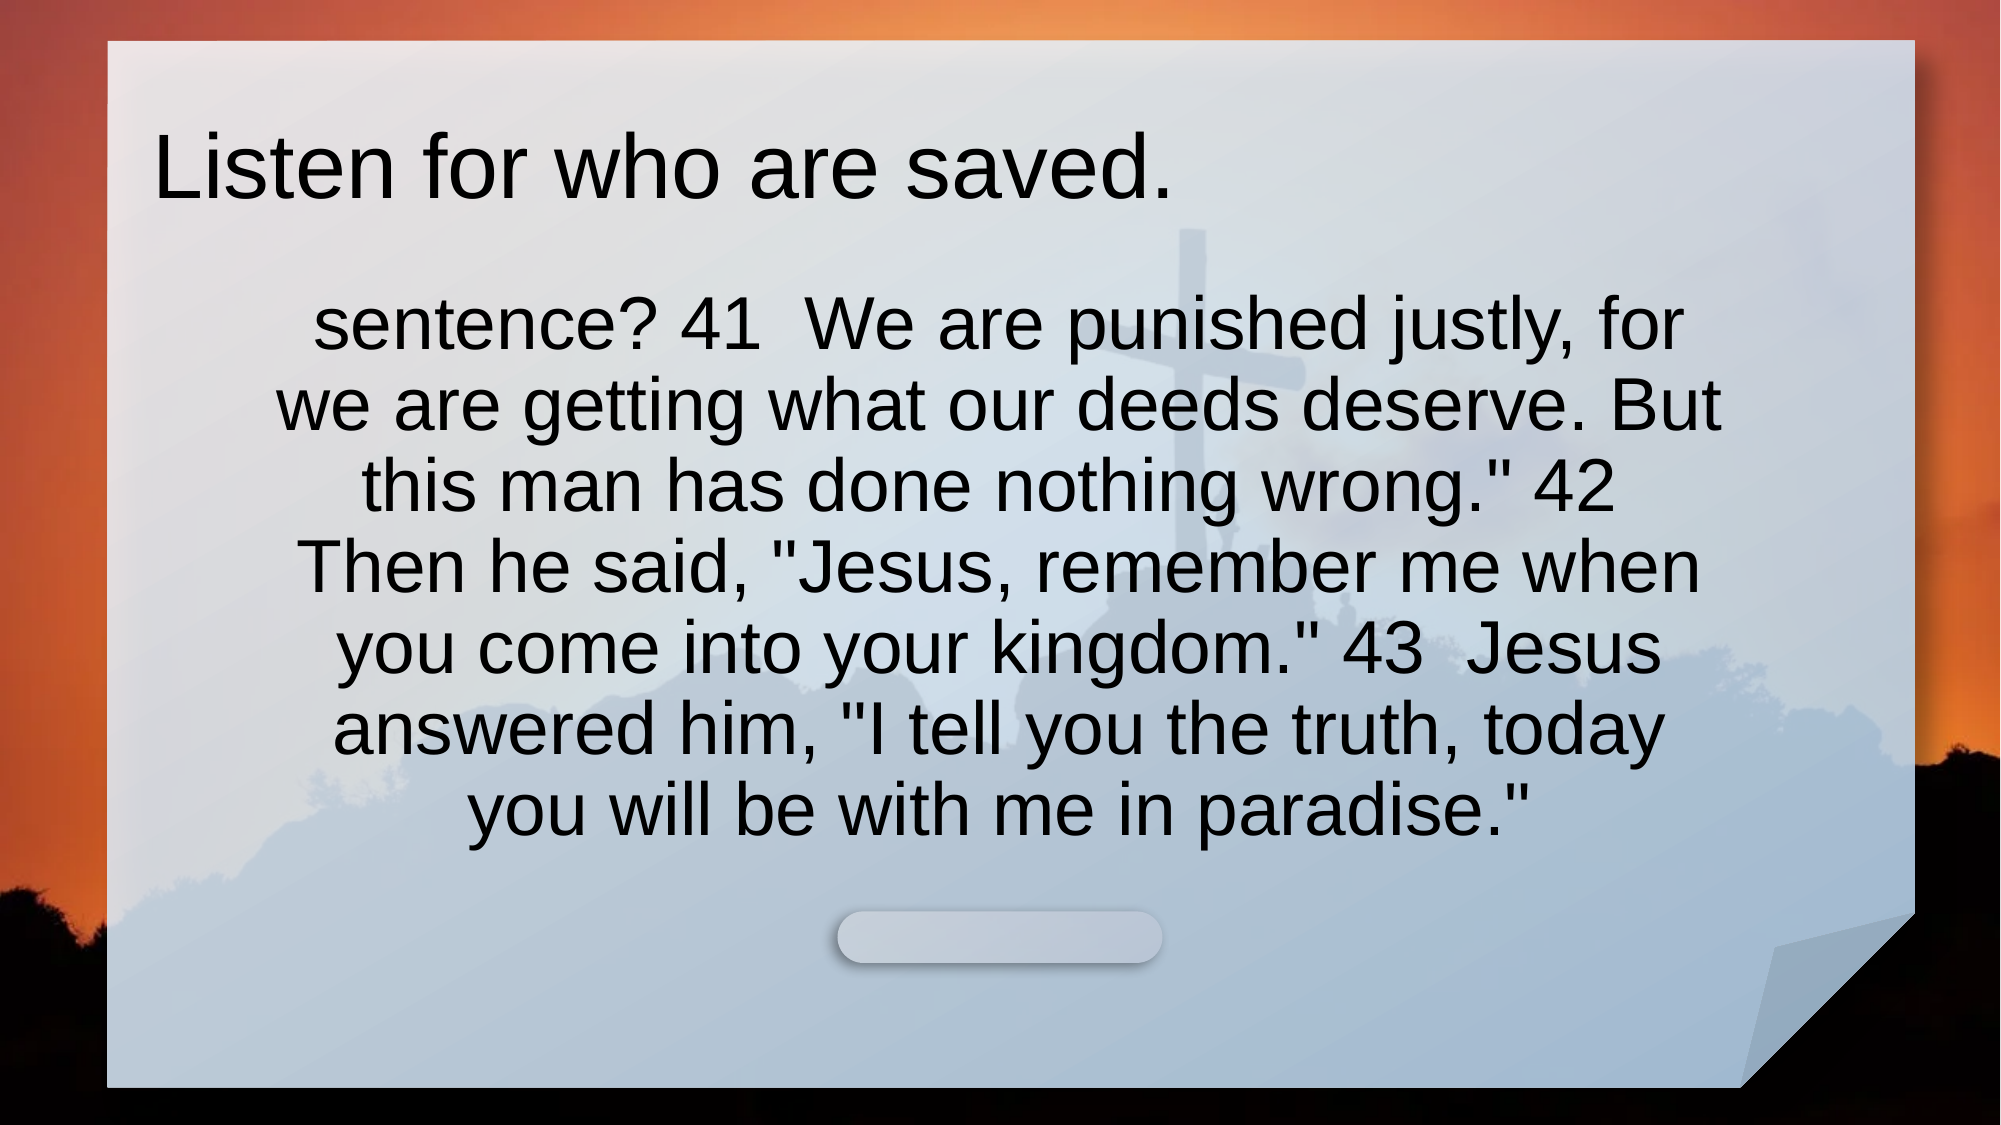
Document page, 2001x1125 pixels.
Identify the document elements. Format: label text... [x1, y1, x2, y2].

picture [0, 0, 2001, 1125]
list sentence? 41 We are punished justly, for we are getting what our deeds deserve. But this man has done nothing wrong." 42 Then he said, "Jesus, remember me when you come into your kingdom." 43 Jesus answered him, "I tell you the truth, today you will be with me in paradise." [259, 277, 1741, 992]
title Listen for who are saved. [137, 59, 1863, 278]
